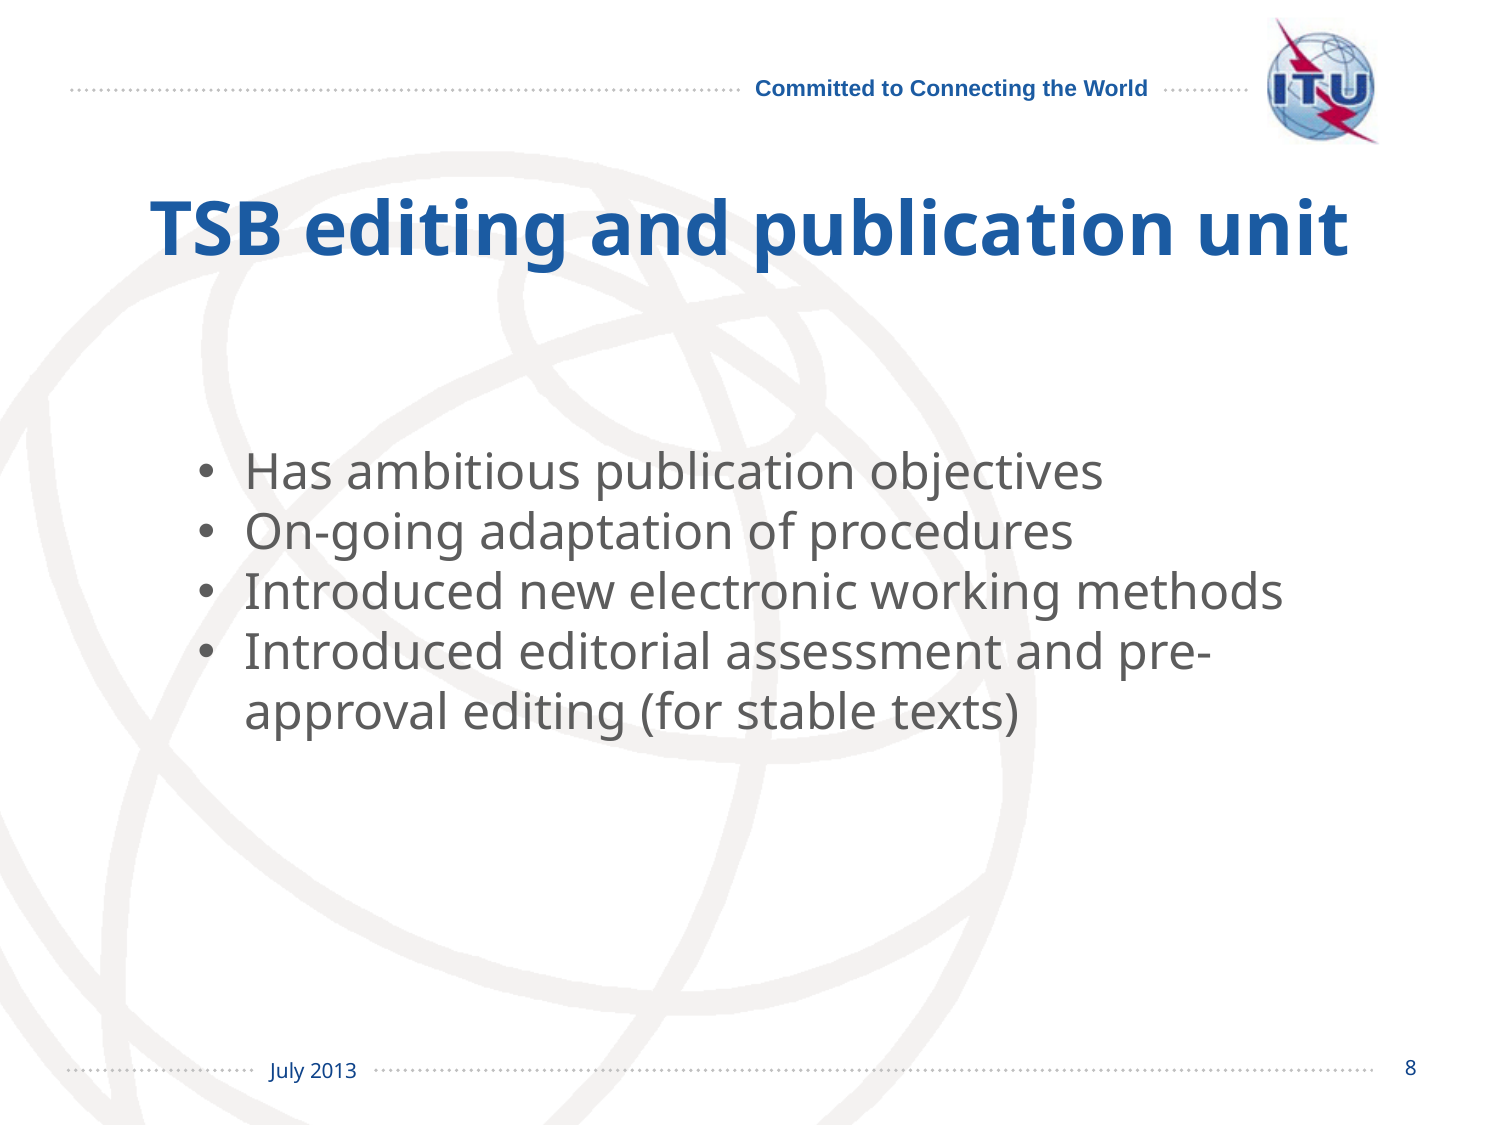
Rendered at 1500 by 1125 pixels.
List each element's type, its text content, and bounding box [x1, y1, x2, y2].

title TSB editing and publication unit [112, 126, 1388, 324]
picture [1222, 7, 1428, 165]
slide_number 8 [1372, 1046, 1432, 1088]
text_box Has ambitious publication objectives On-going adaptation of procedures Introduced new electronic working methods Introduced editorial assessment and pre-approval editing (for stable texts) [182, 432, 1317, 748]
picture [0, 132, 1061, 1125]
